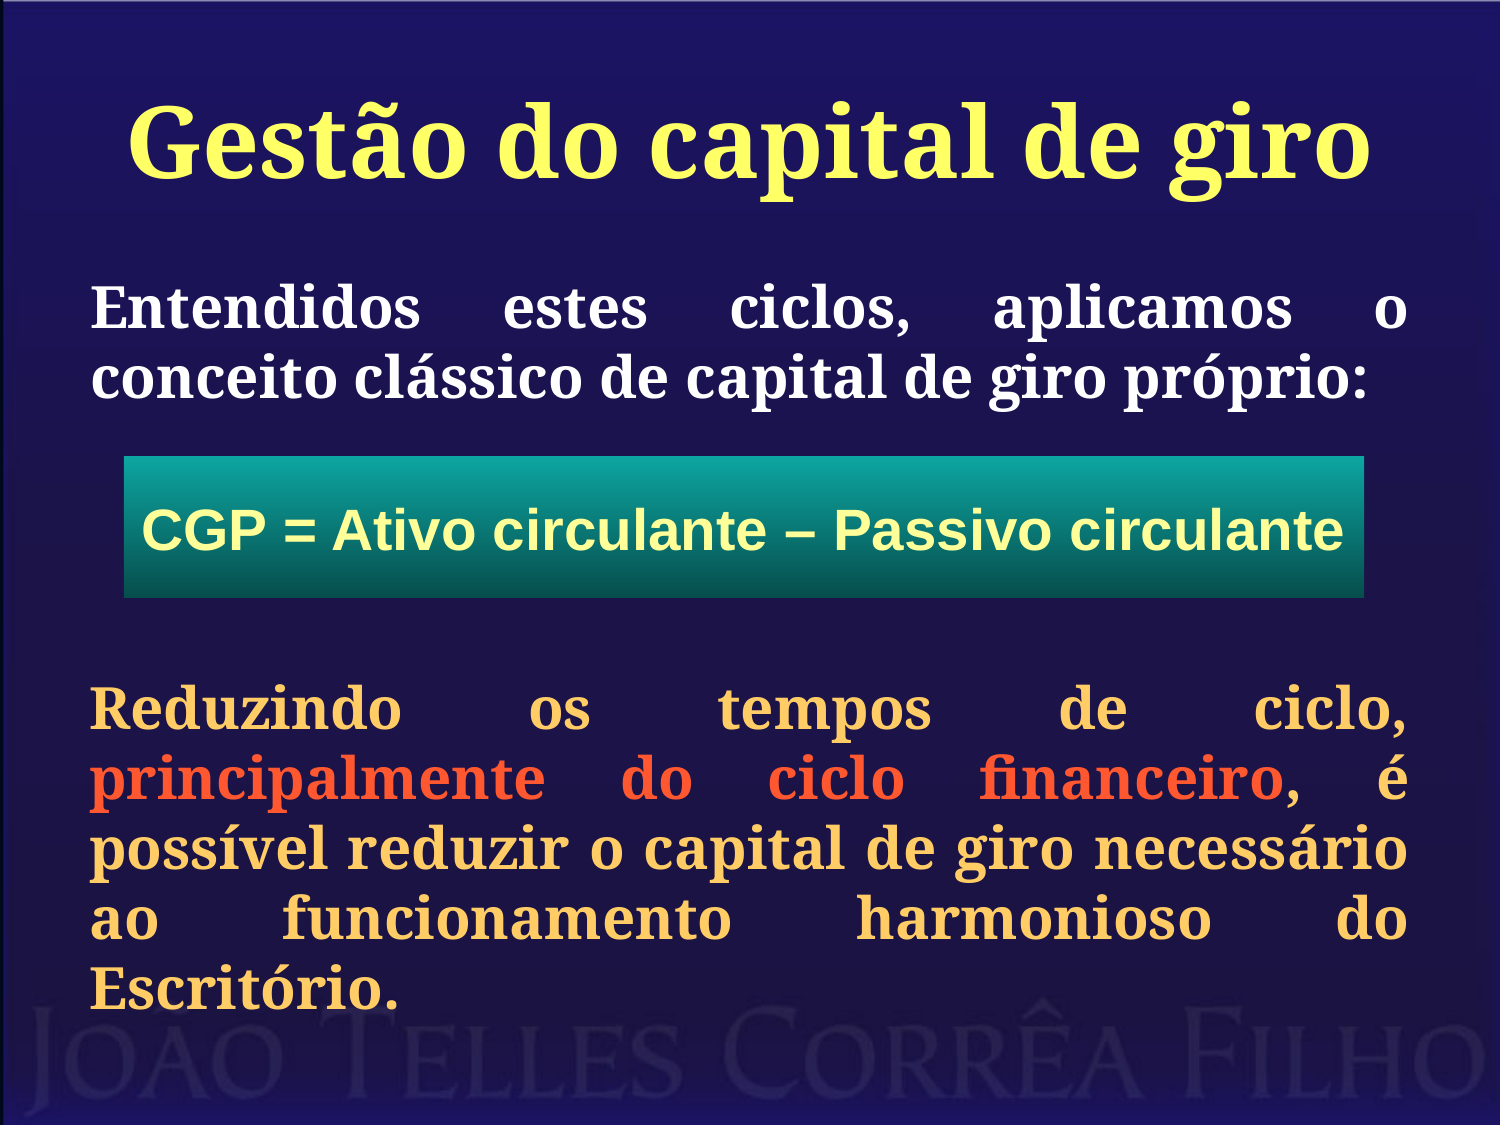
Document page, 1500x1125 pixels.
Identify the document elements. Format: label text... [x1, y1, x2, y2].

text_box Reduzindo os tempos de ciclo, principalmente do ciclo financeiro, é possível reduzir o capital de giro necessário ao funcionamento harmonioso do Escritório. [74, 664, 1425, 1024]
text_box CGP = Ativo circulante – Passivo circulante [123, 456, 1365, 598]
picture [3, 0, 1500, 1125]
list Entendidos estes ciclos, aplicamos o conceito clássico de capital de giro próprio: [74, 262, 1426, 433]
title Gestão do capital de giro [74, 44, 1426, 233]
